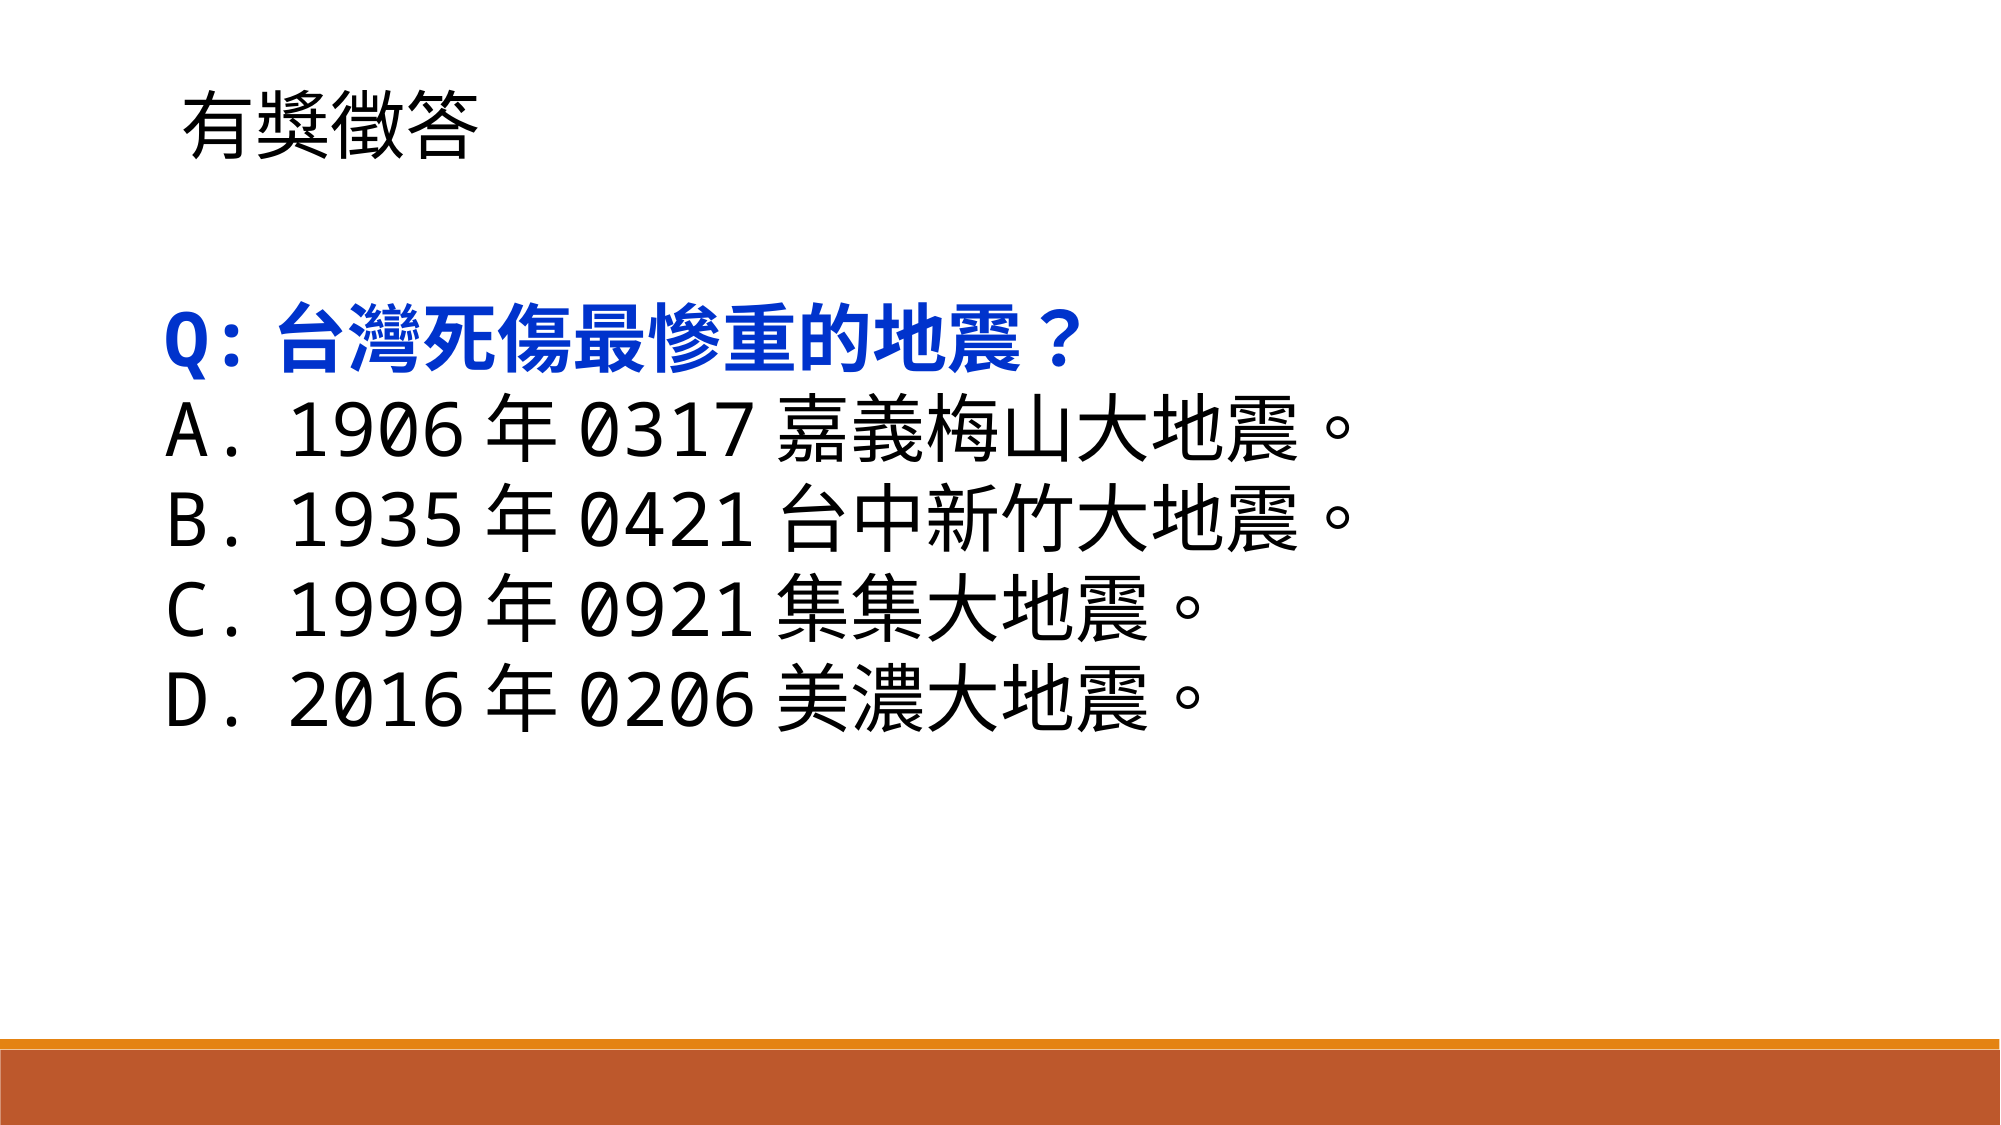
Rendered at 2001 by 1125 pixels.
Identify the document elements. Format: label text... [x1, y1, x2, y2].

text_box Q:台灣死傷最慘重的地震？ 1906年0317嘉義梅山大地震。 1935年0421台中新竹大地震。 1999年0921集集大地震。 2016年0206美濃大地震。 [150, 283, 1867, 929]
text_box 有獎徵答 [165, 71, 495, 176]
